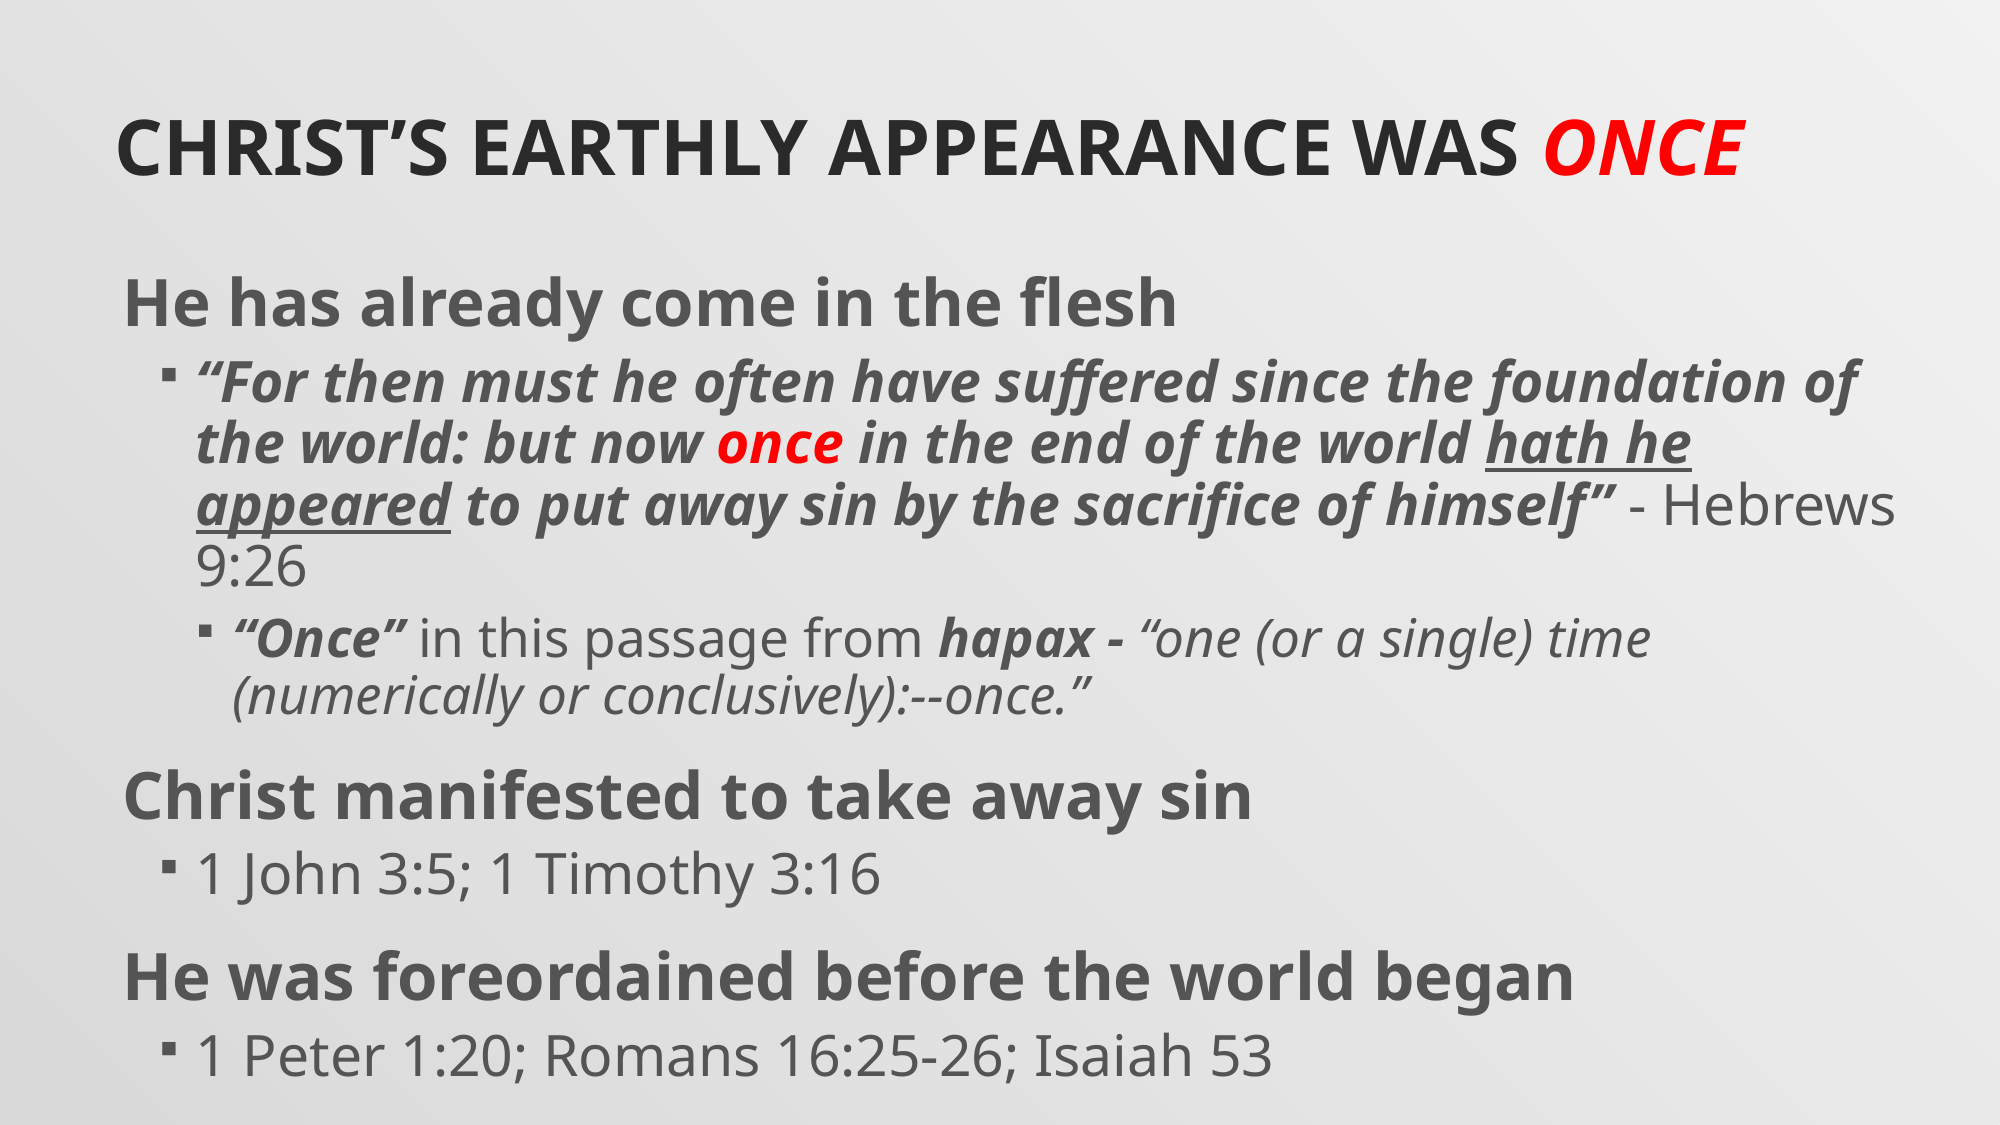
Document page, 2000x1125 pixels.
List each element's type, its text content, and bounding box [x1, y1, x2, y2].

list He has already come in the flesh “For then must he often have suffered since the foundation of the world: but now once in the end of the world hath he appeared to put away sin by the sacrifice of himself” - Hebrews 9:26 “Once” in this passage from hapax - “one (or a single) time (numerically or conclusively):--once.” Christ manifested to take away sin 1 John 3:5; 1 Timothy 3:16 He was foreordained before the world began 1 Peter 1:20; Romans 16:25-26; Isaiah 53 [99, 262, 1925, 1100]
title Christ’s earthly appearance was ONCE [99, 45, 1975, 200]
